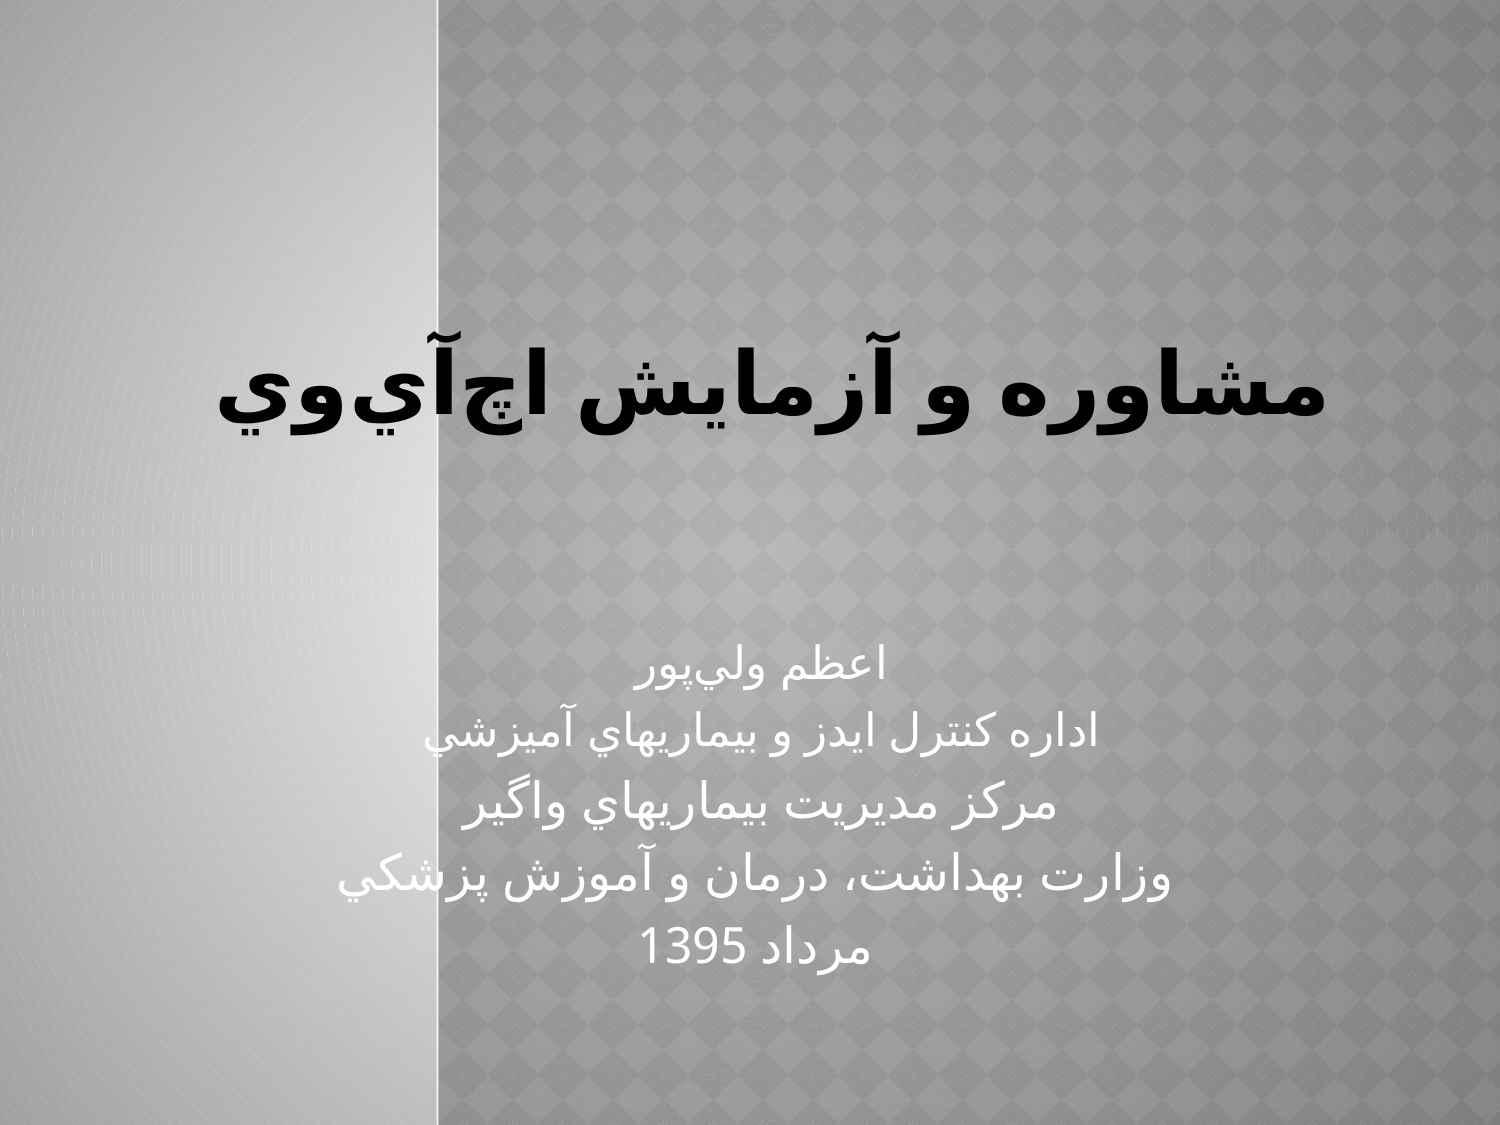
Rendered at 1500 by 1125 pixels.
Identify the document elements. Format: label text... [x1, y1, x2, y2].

subtitle اعظم ولي‌پور اداره كنترل ايدز و بيماريهاي آميزشي مركز مديريت بيماريهاي واگير وزارت بهداشت، درمان و آموزش پزشكي مرداد 1395 [242, 633, 1282, 976]
title مشاوره و آزمايش اچ‌آي‌وي [135, 90, 1411, 433]
